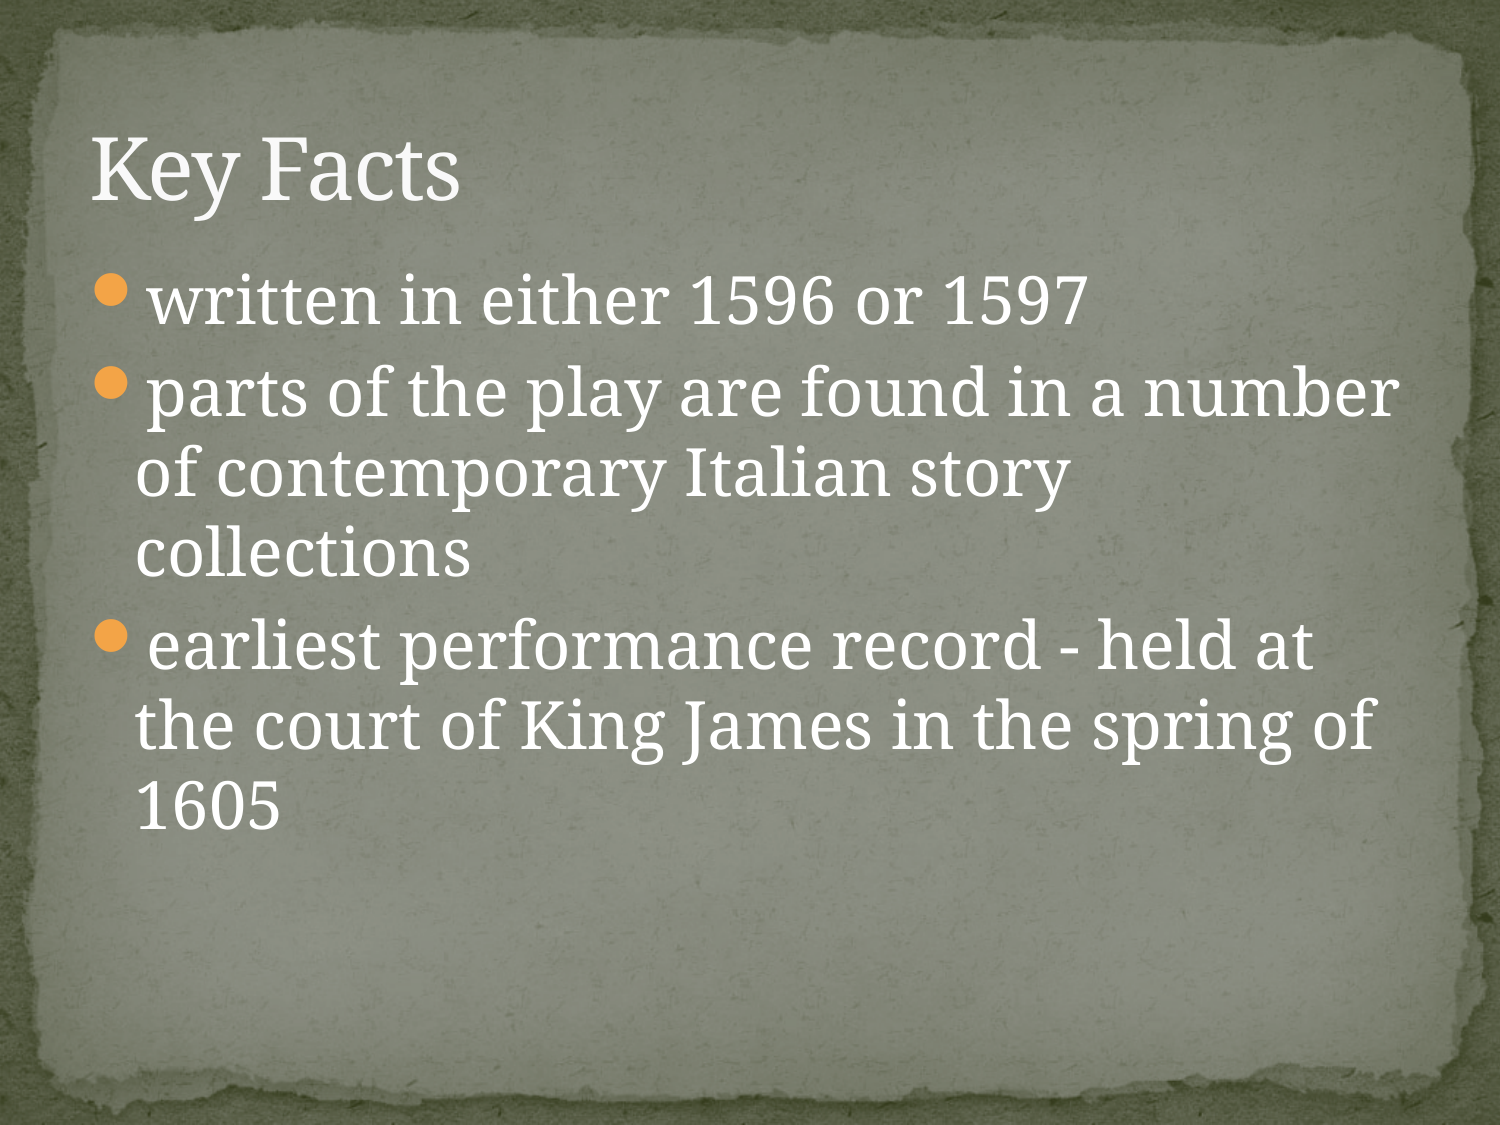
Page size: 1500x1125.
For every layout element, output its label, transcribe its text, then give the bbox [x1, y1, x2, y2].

list written in either 1596 or 1597 parts of the play are found in a number of contemporary Italian story collections earliest performance record - held at the court of King James in the spring of 1605 [75, 249, 1425, 1000]
title Key Facts [74, 24, 1425, 225]
